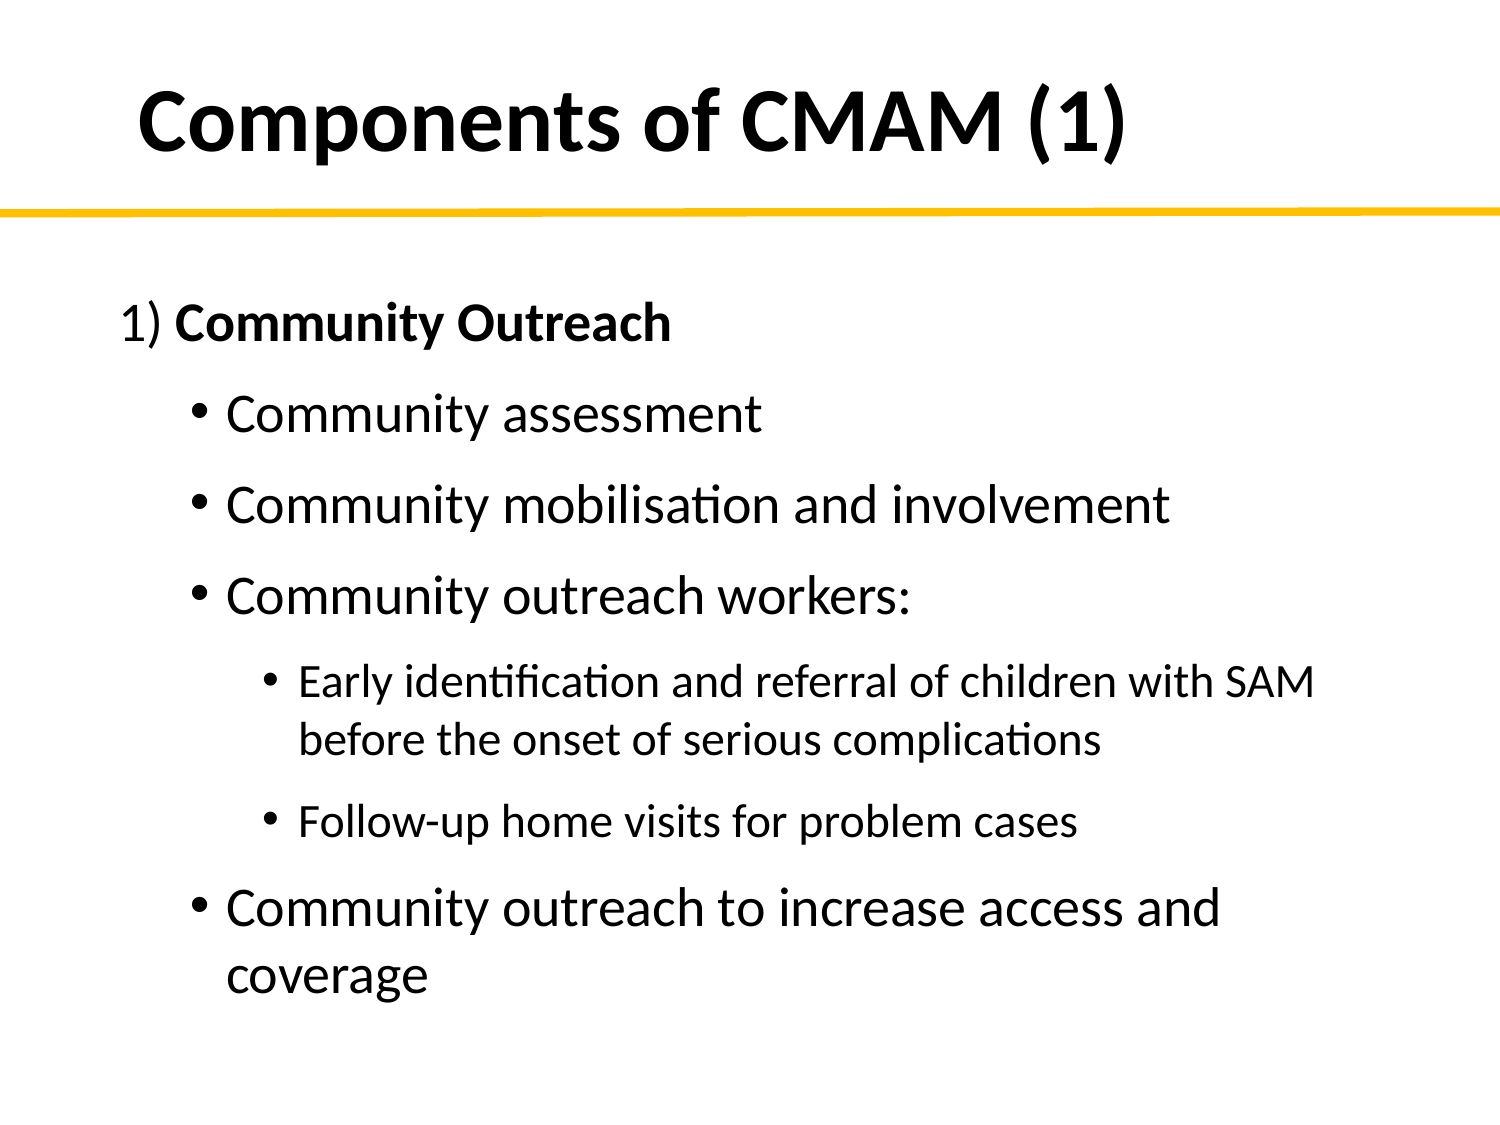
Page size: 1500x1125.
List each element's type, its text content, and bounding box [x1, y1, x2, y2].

list 1) Community Outreach Community assessment Community mobilisation and involvement Community outreach workers: Early identification and referral of children with SAM before the onset of serious complications Follow-up home visits for problem cases Community outreach to increase access and coverage [103, 278, 1397, 1014]
title Components of CMAM (1) [103, 59, 1397, 185]
